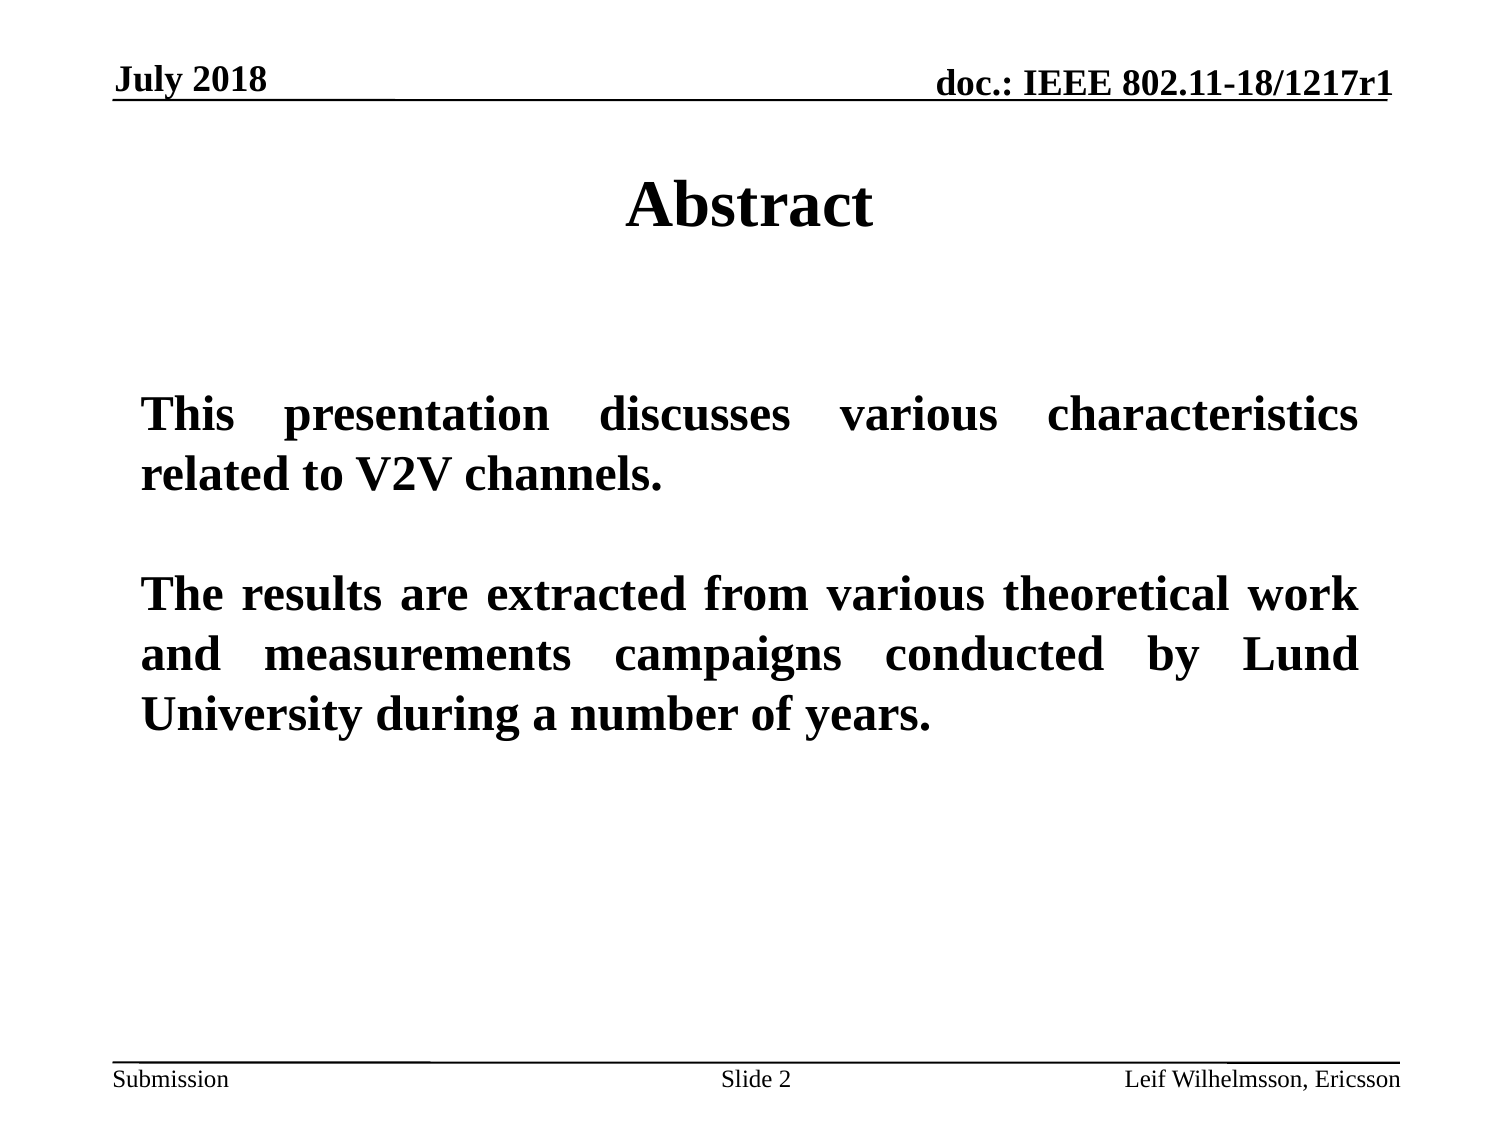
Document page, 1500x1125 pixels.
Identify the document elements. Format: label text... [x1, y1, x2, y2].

title Abstract [112, 112, 1388, 288]
footer Leif Wilhelmsson, Ericsson [902, 1061, 1402, 1093]
text_box This presentation discusses various characteristics related to V2V channels. The results are extracted from various theoretical work and measurements campaigns conducted by Lund University during a number of years. [125, 373, 1375, 748]
slide_number Slide 2 [712, 1061, 800, 1123]
list [125, 337, 1401, 1013]
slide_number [114, 54, 540, 100]
